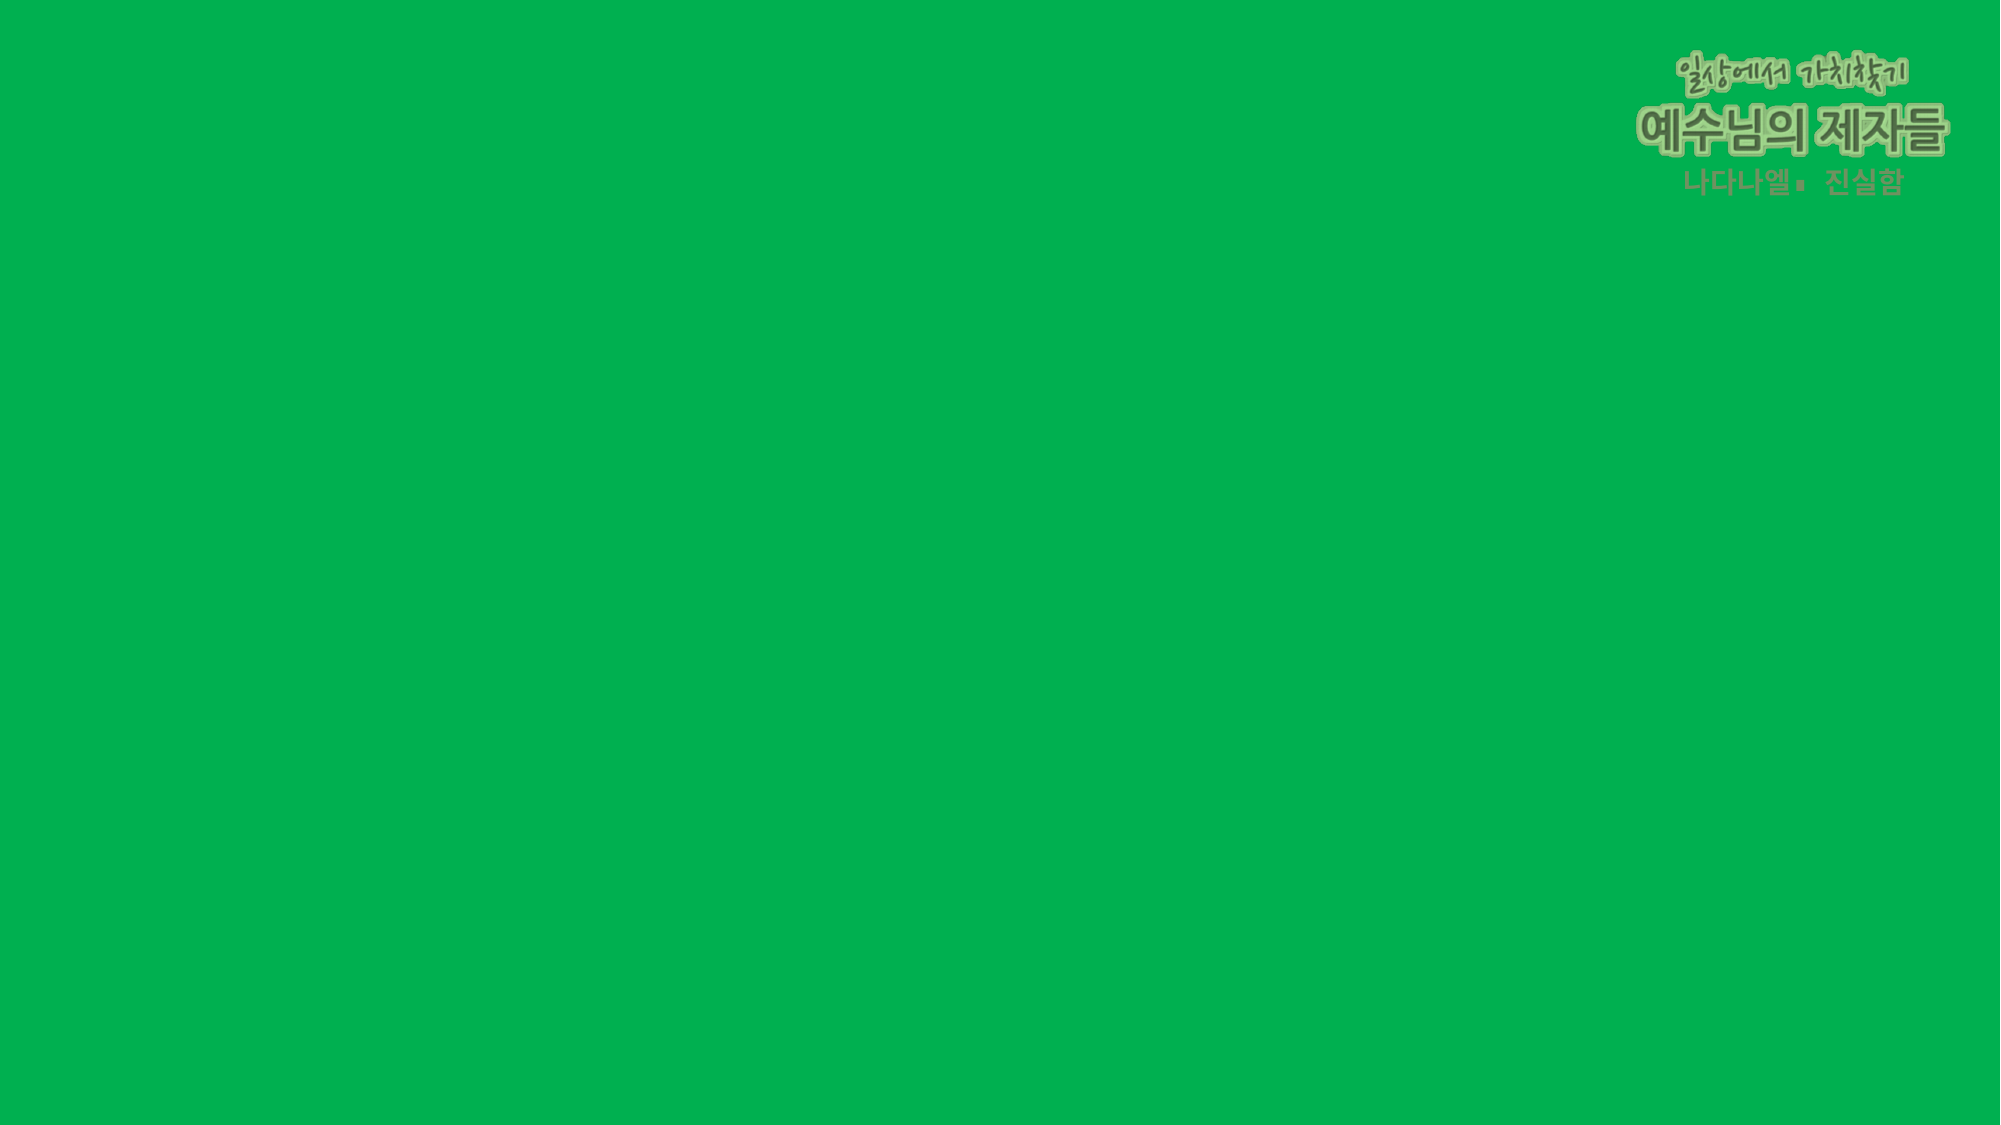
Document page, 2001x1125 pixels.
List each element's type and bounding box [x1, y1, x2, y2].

text_box [1599, 35, 1969, 208]
